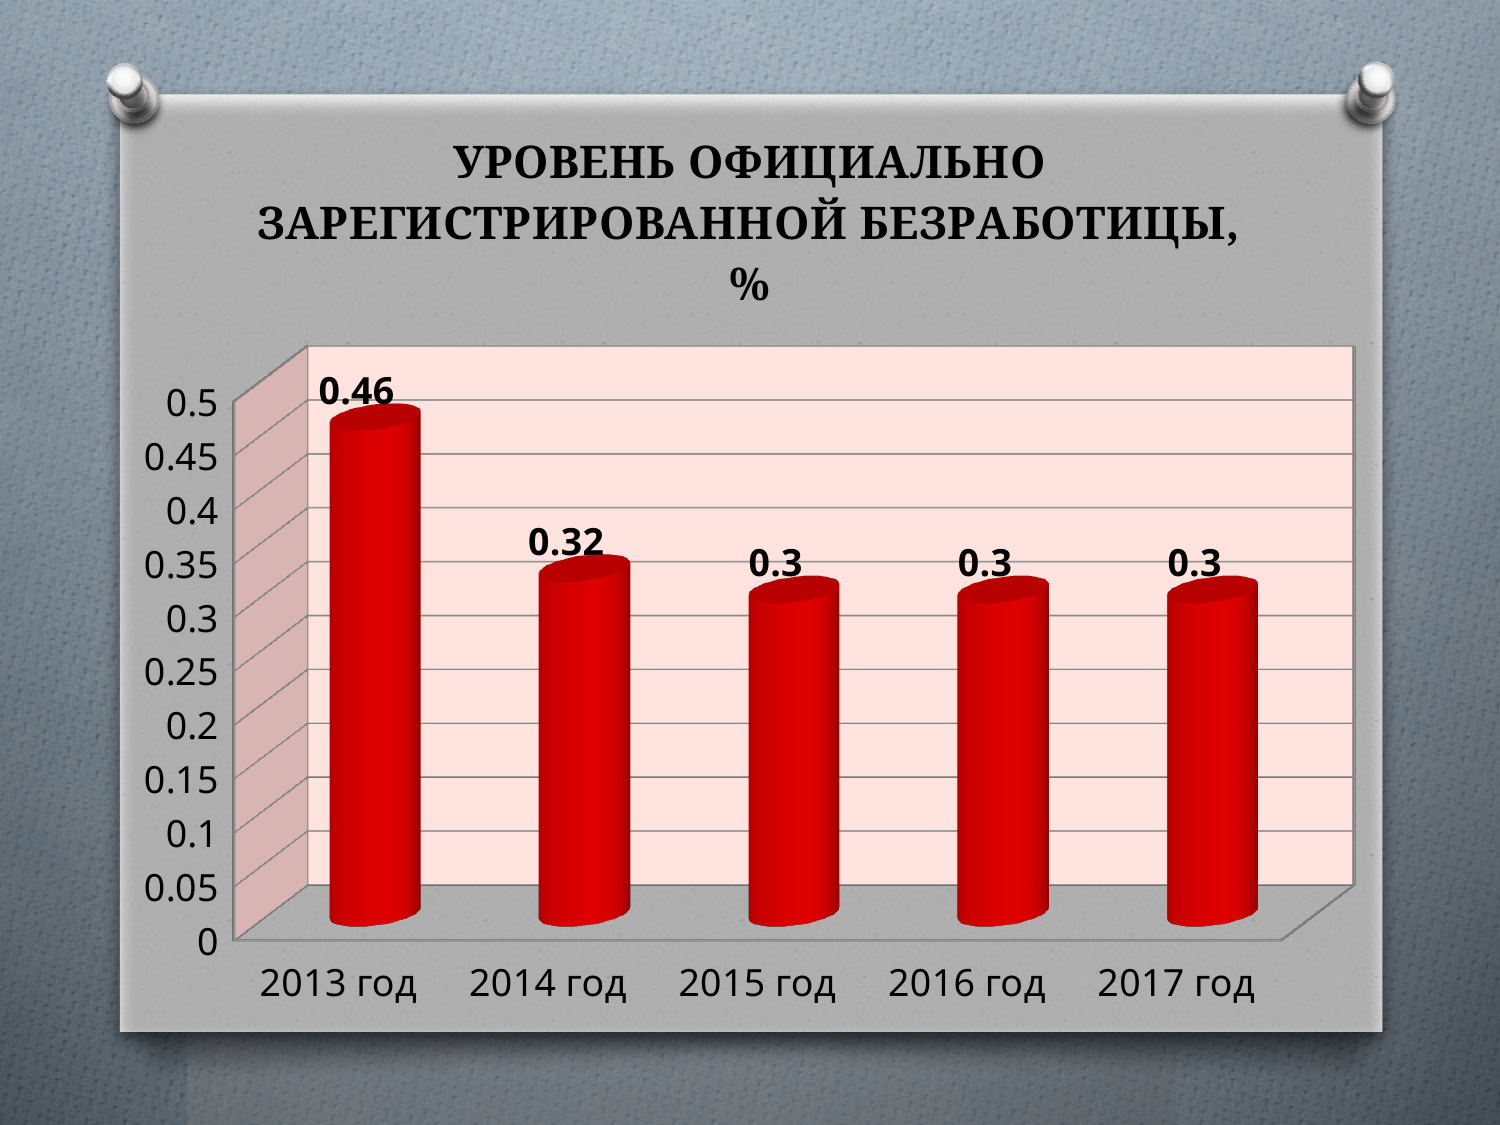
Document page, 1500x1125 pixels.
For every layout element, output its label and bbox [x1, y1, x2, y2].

picture [1317, 35, 1439, 141]
chart [111, 89, 1389, 1026]
picture [75, 29, 198, 131]
